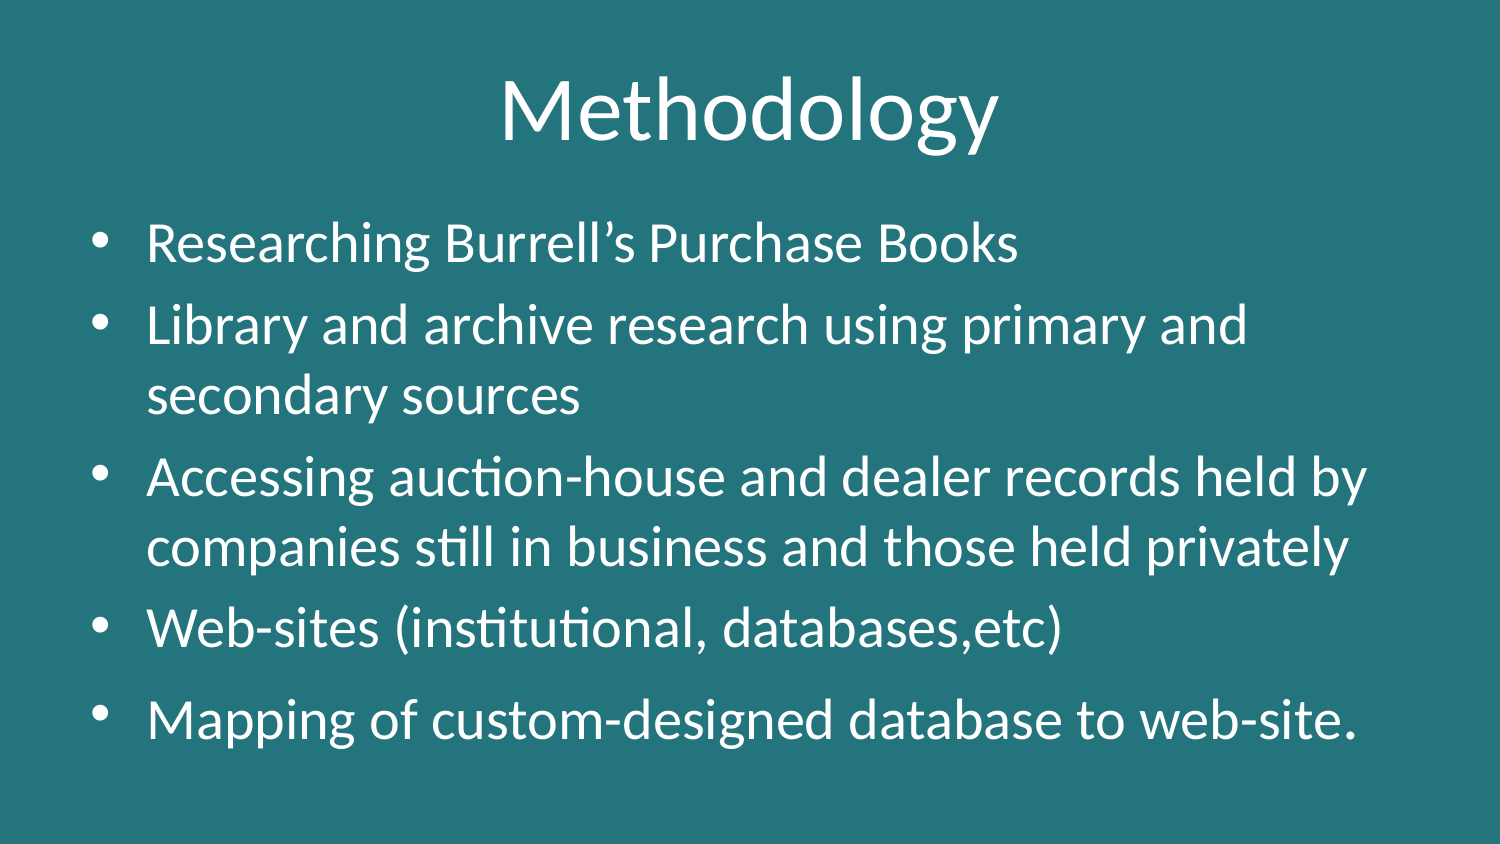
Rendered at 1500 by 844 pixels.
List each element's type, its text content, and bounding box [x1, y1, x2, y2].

list Researching Burrell’s Purchase Books Library and archive research using primary and secondary sources Accessing auction-house and dealer records held by companies still in business and those held privately Web-sites (institutional, databases,etc) Mapping of custom-designed database to web-site. [75, 196, 1425, 754]
title Methodology [75, 33, 1425, 175]
